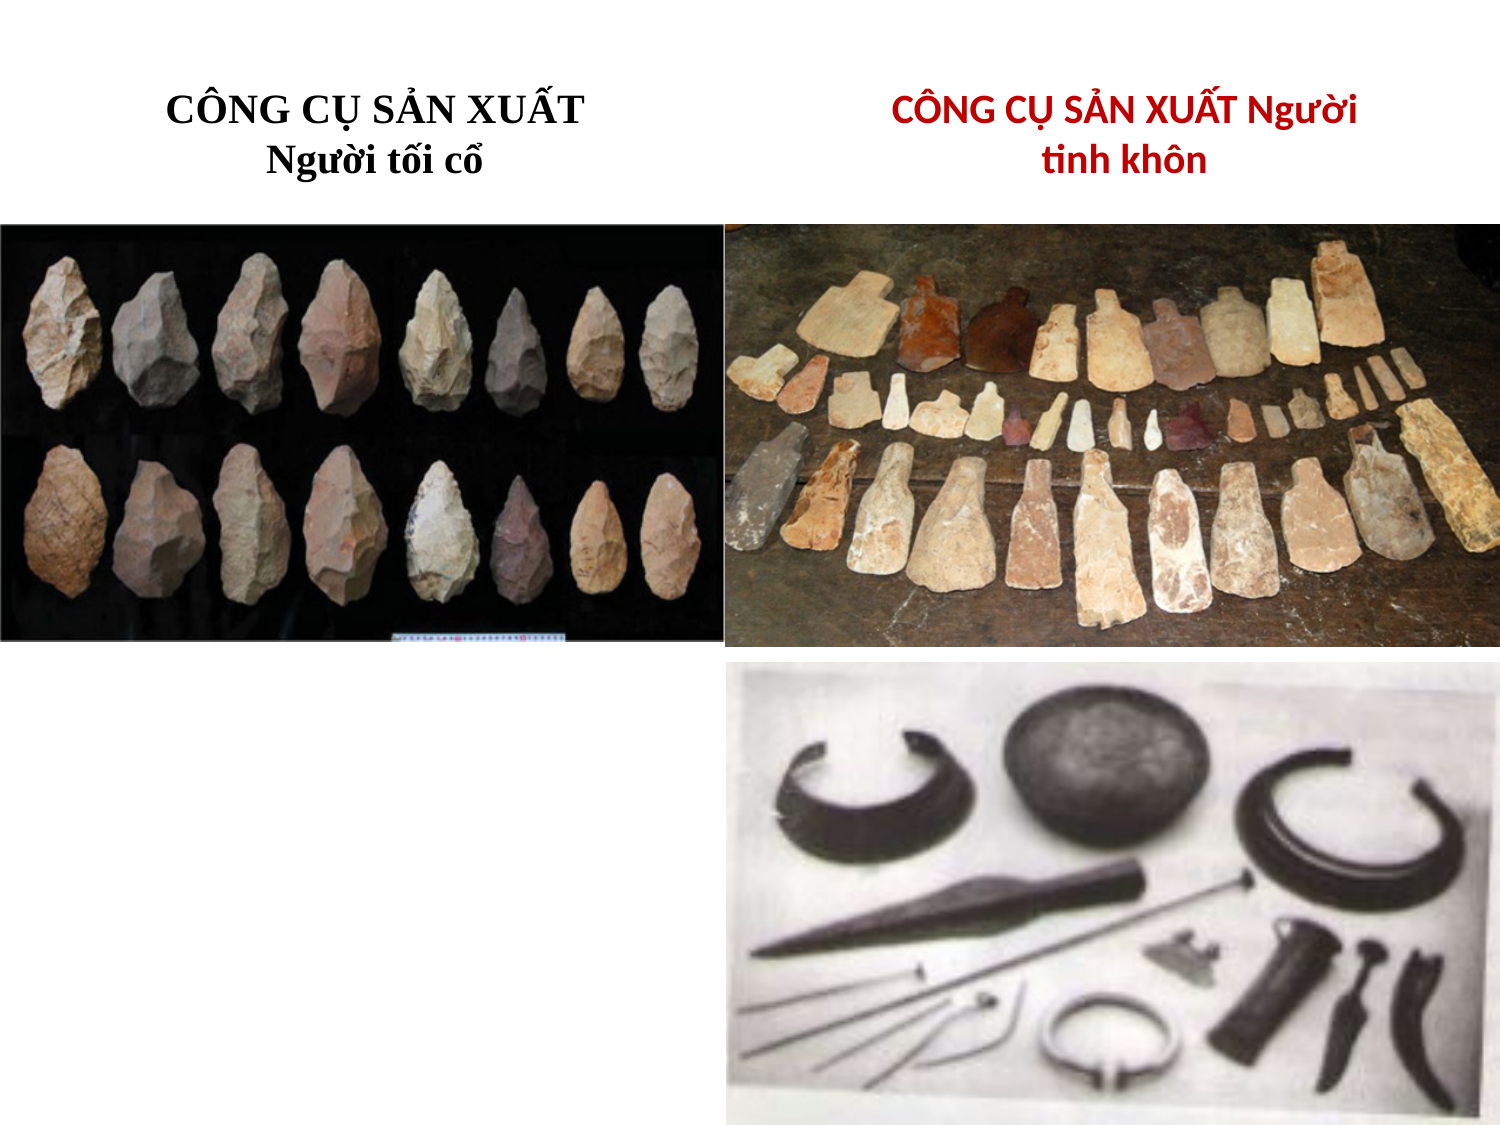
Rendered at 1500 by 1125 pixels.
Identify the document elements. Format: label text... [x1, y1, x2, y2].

text_box CÔNG CỤ SẢN XUẤT Người tinh khôn [862, 74, 1388, 190]
picture [725, 662, 1500, 1125]
picture [0, 224, 1500, 647]
text_box CÔNG CỤ SẢN XUẤT Người tối cổ [149, 74, 600, 190]
